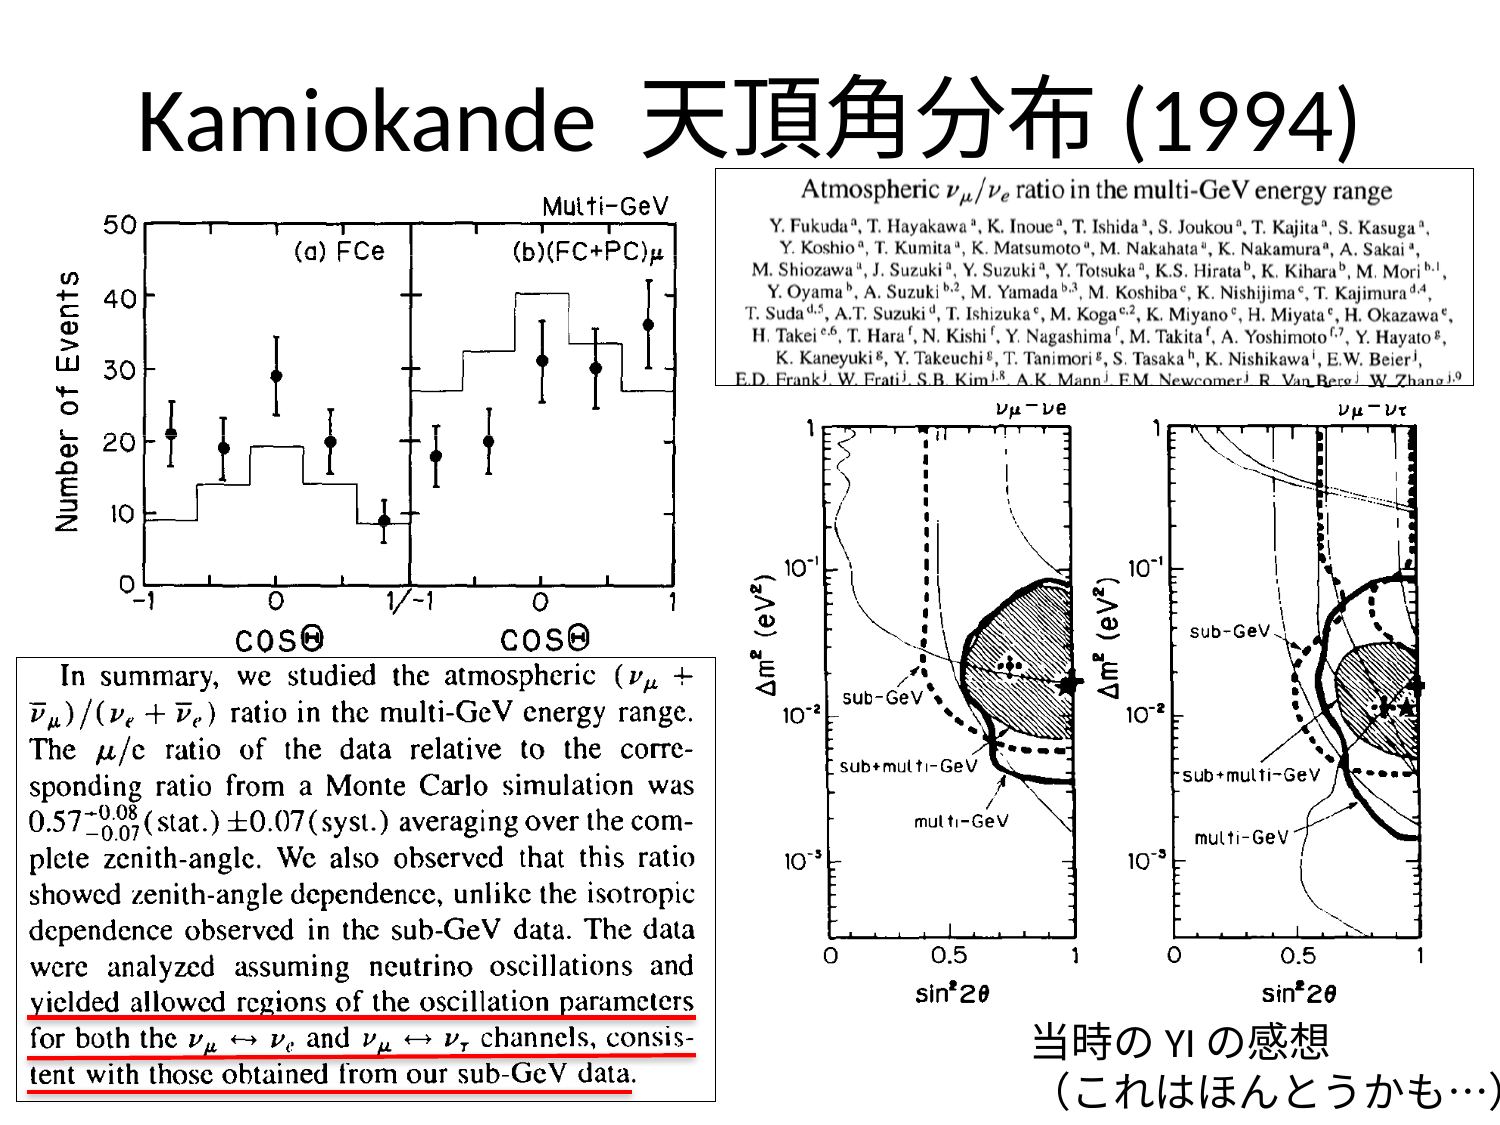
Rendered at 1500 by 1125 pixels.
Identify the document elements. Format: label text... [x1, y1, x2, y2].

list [48, 187, 686, 655]
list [745, 395, 1426, 1018]
text_box 当時のYIの感想 （これはほんとうかも…） [1014, 1008, 1500, 1124]
picture [16, 657, 716, 1102]
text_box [26, 1054, 696, 1059]
title Kamiokande 天頂角分布(1994) [75, 43, 1425, 187]
picture [714, 168, 1474, 387]
